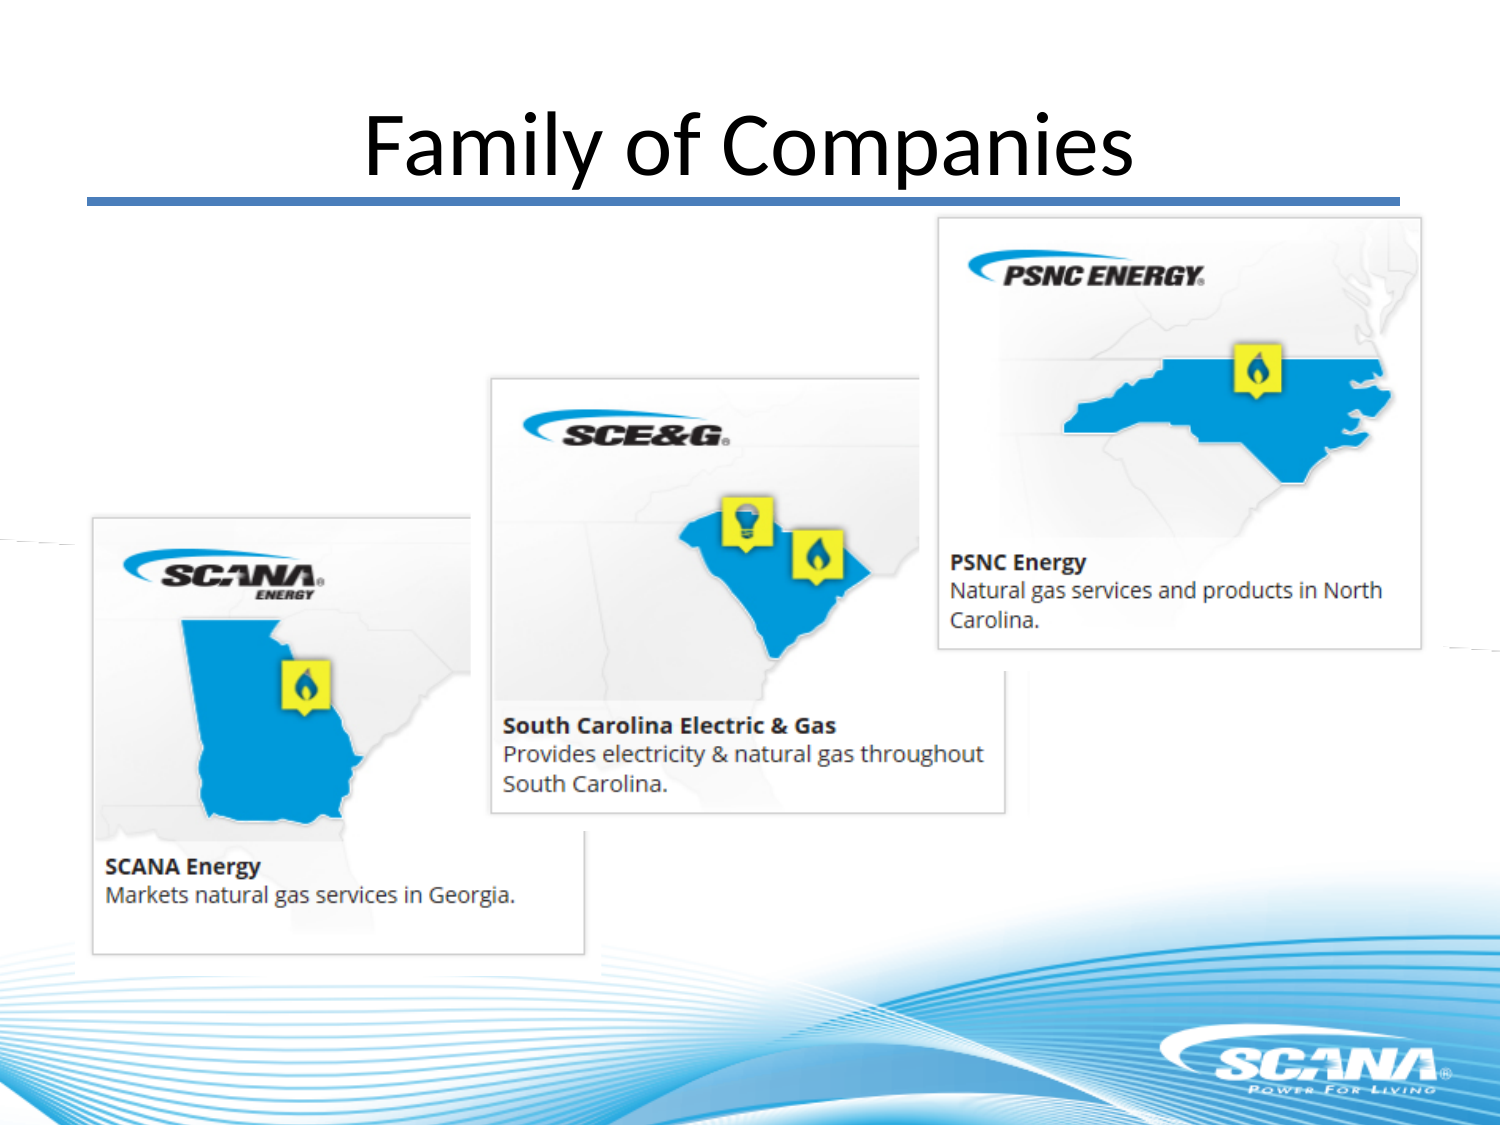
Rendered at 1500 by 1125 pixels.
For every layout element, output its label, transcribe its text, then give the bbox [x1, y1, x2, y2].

title Family of Companies [75, 45, 1425, 233]
picture [74, 361, 1030, 976]
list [919, 201, 1444, 671]
